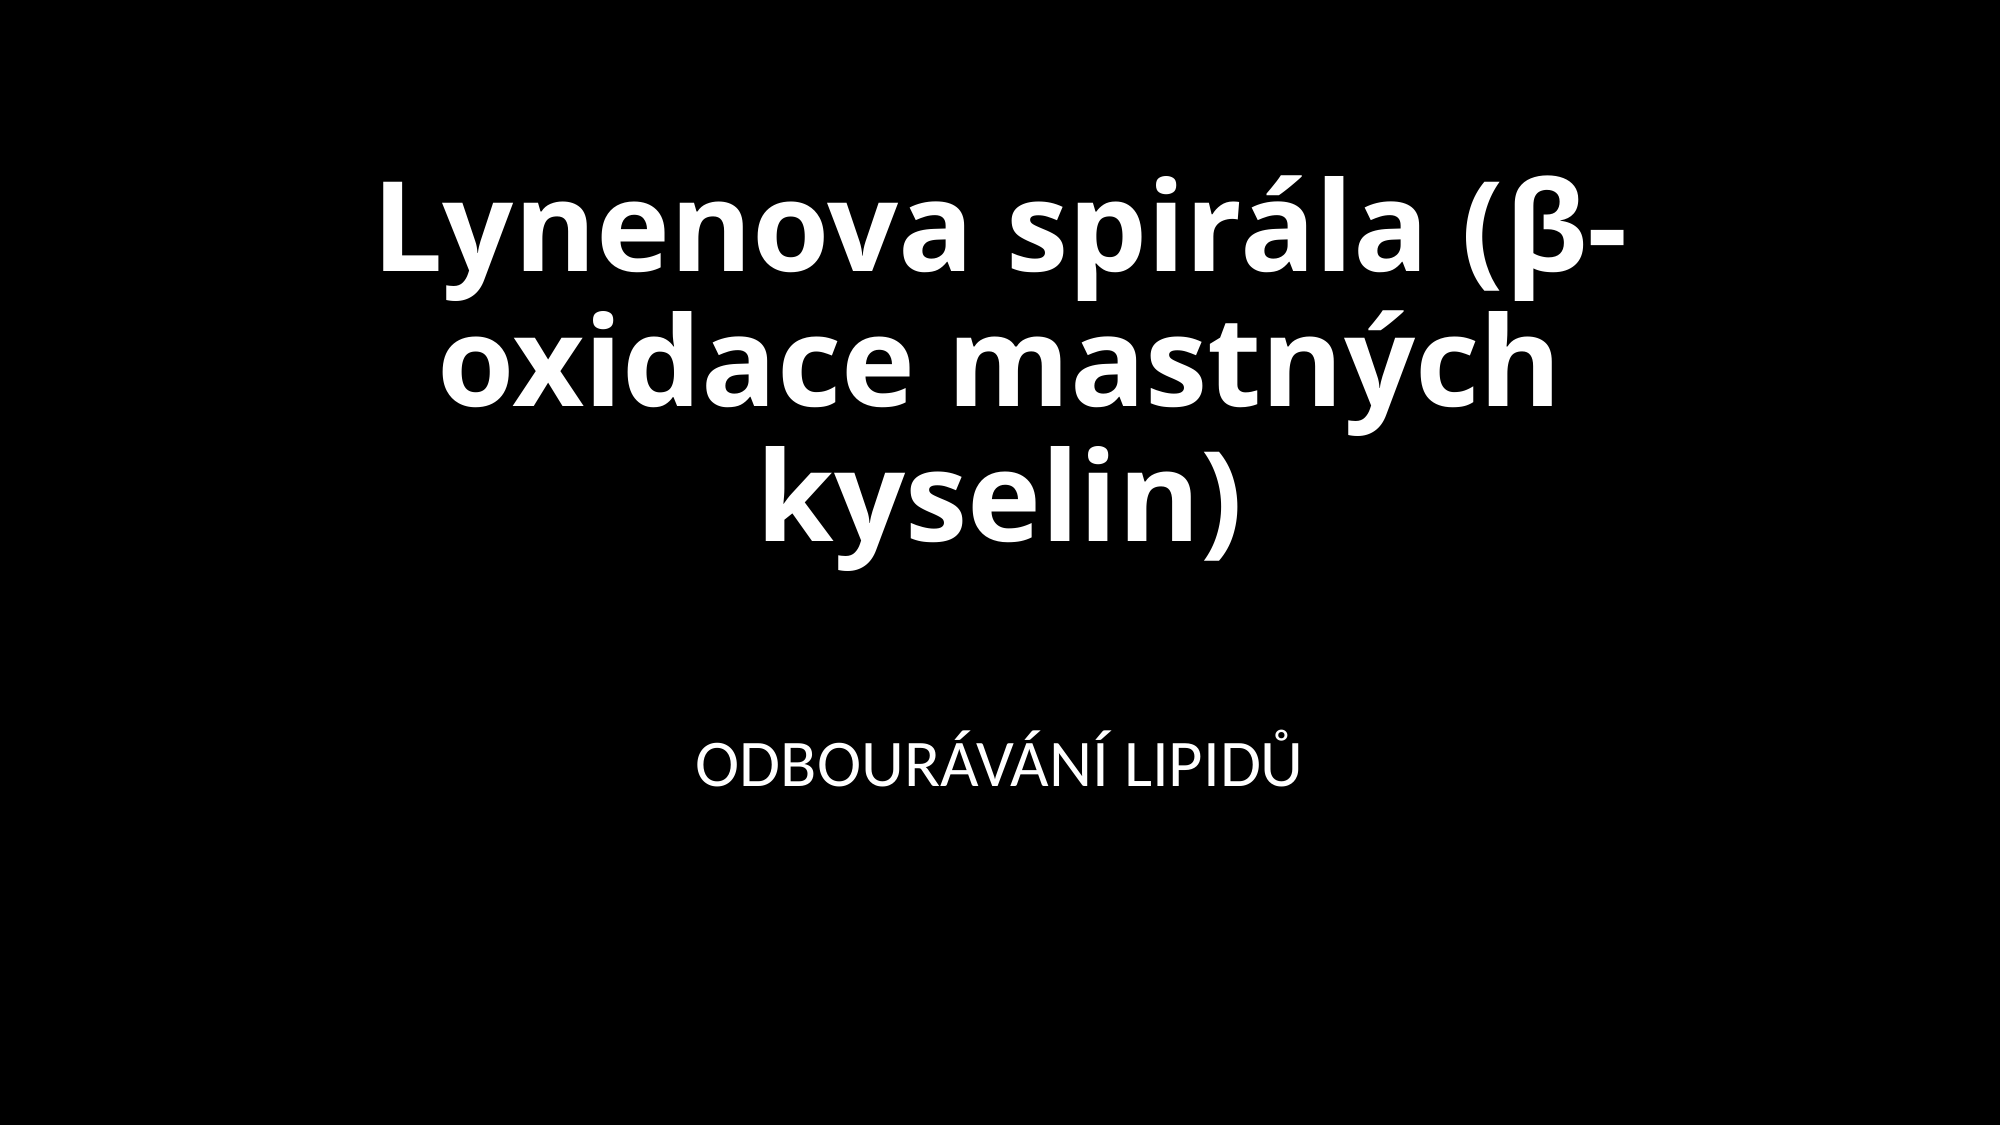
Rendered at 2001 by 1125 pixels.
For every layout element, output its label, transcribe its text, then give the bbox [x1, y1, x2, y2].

title Lynenova spirála (β-oxidace mastných kyselin) [249, 184, 1750, 576]
subtitle ODBOURÁVÁNÍ LIPIDŮ [249, 720, 1750, 863]
